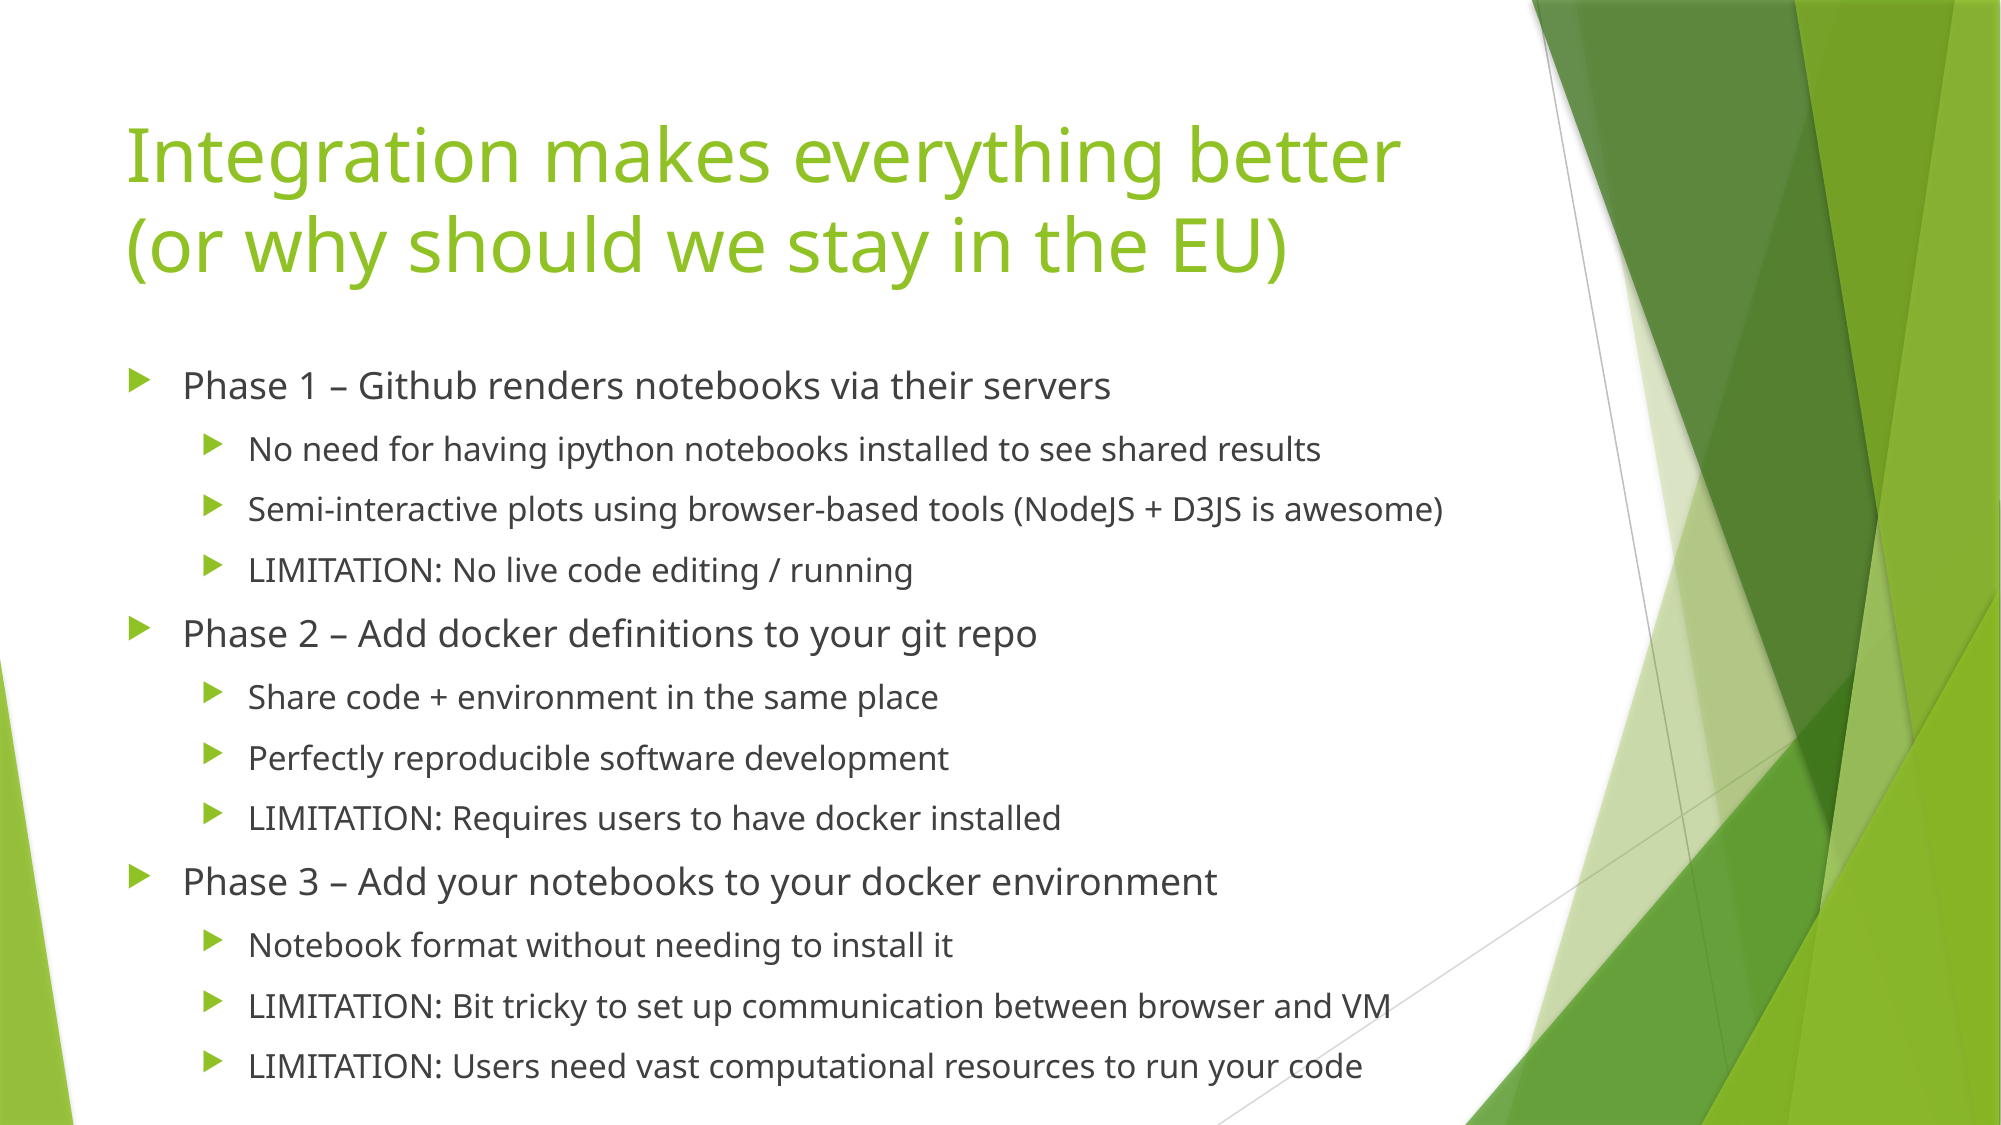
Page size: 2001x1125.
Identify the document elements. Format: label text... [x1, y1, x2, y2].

title Integration makes everything better (or why should we stay in the EU) [111, 99, 1522, 317]
list Phase 1 – Github renders notebooks via their servers No need for having ipython notebooks installed to see shared results Semi-interactive plots using browser-based tools (NodeJS + D3JS is awesome) LIMITATION: No live code editing / running Phase 2 – Add docker definitions to your git repo Share code + environment in the same place Perfectly reproducible software development LIMITATION: Requires users to have docker installed Phase 3 – Add your notebooks to your docker environment Notebook format without needing to install it LIMITATION: Bit tricky to set up communication between browser and VM LIMITATION: Users need vast computational resources to run your code [111, 354, 1522, 1104]
